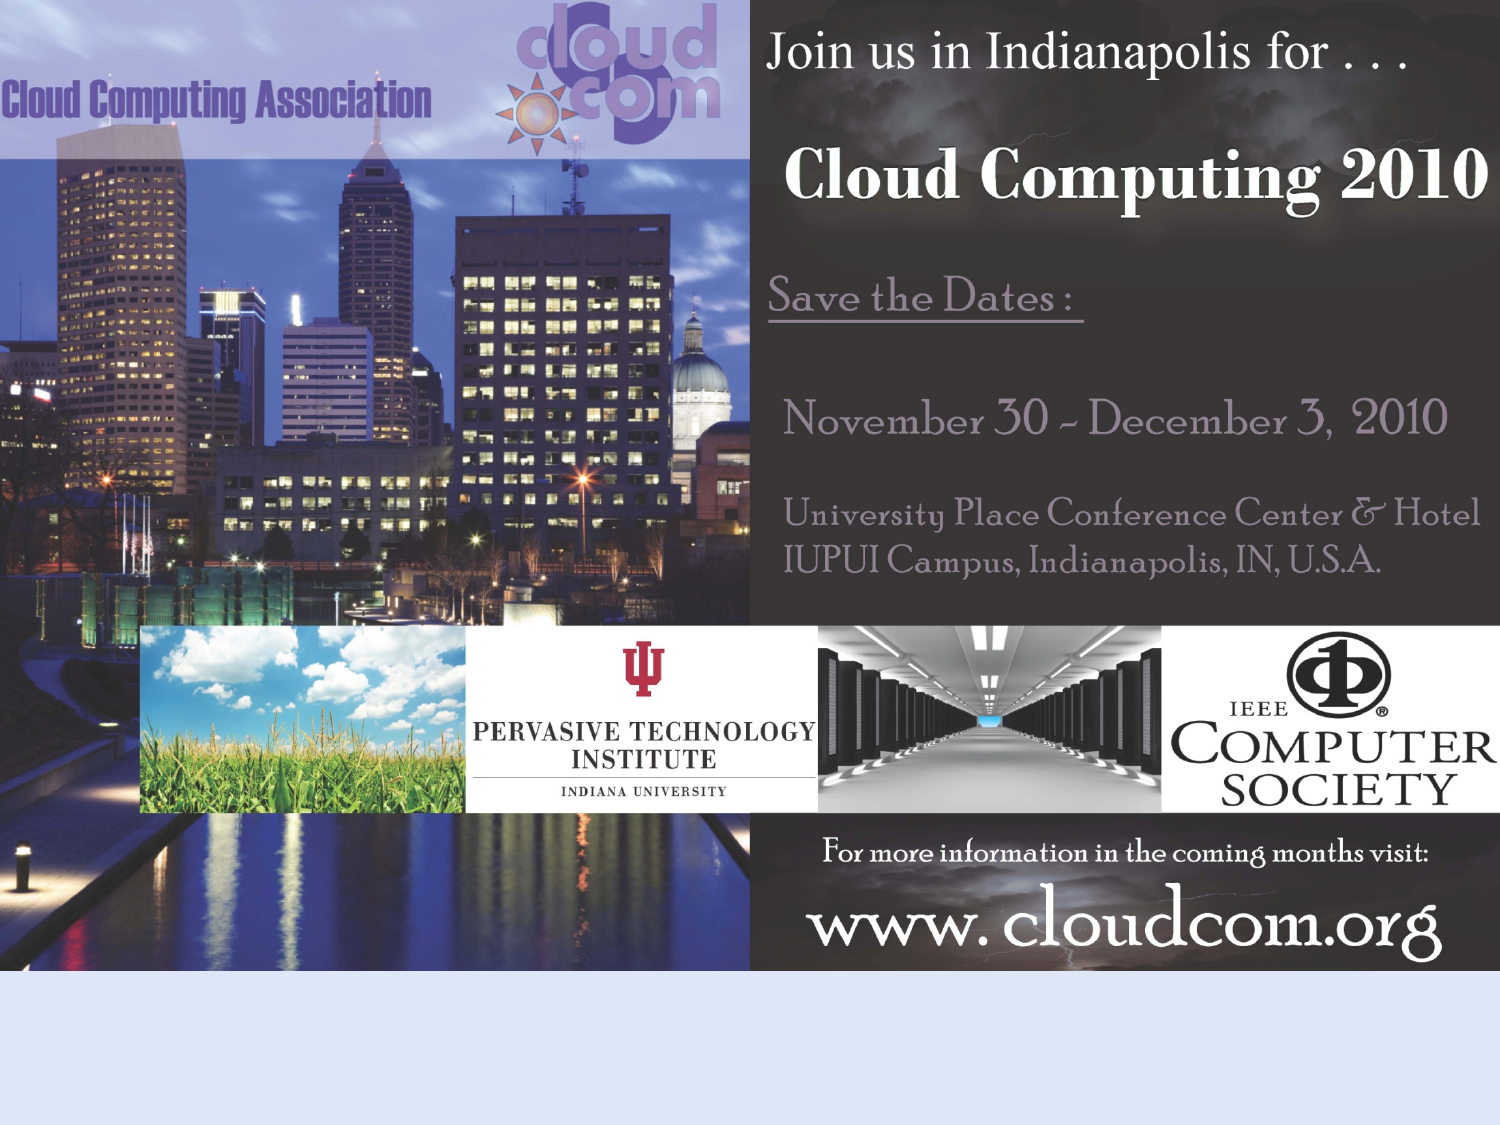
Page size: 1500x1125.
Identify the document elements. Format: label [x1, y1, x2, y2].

picture [0, 0, 1500, 971]
